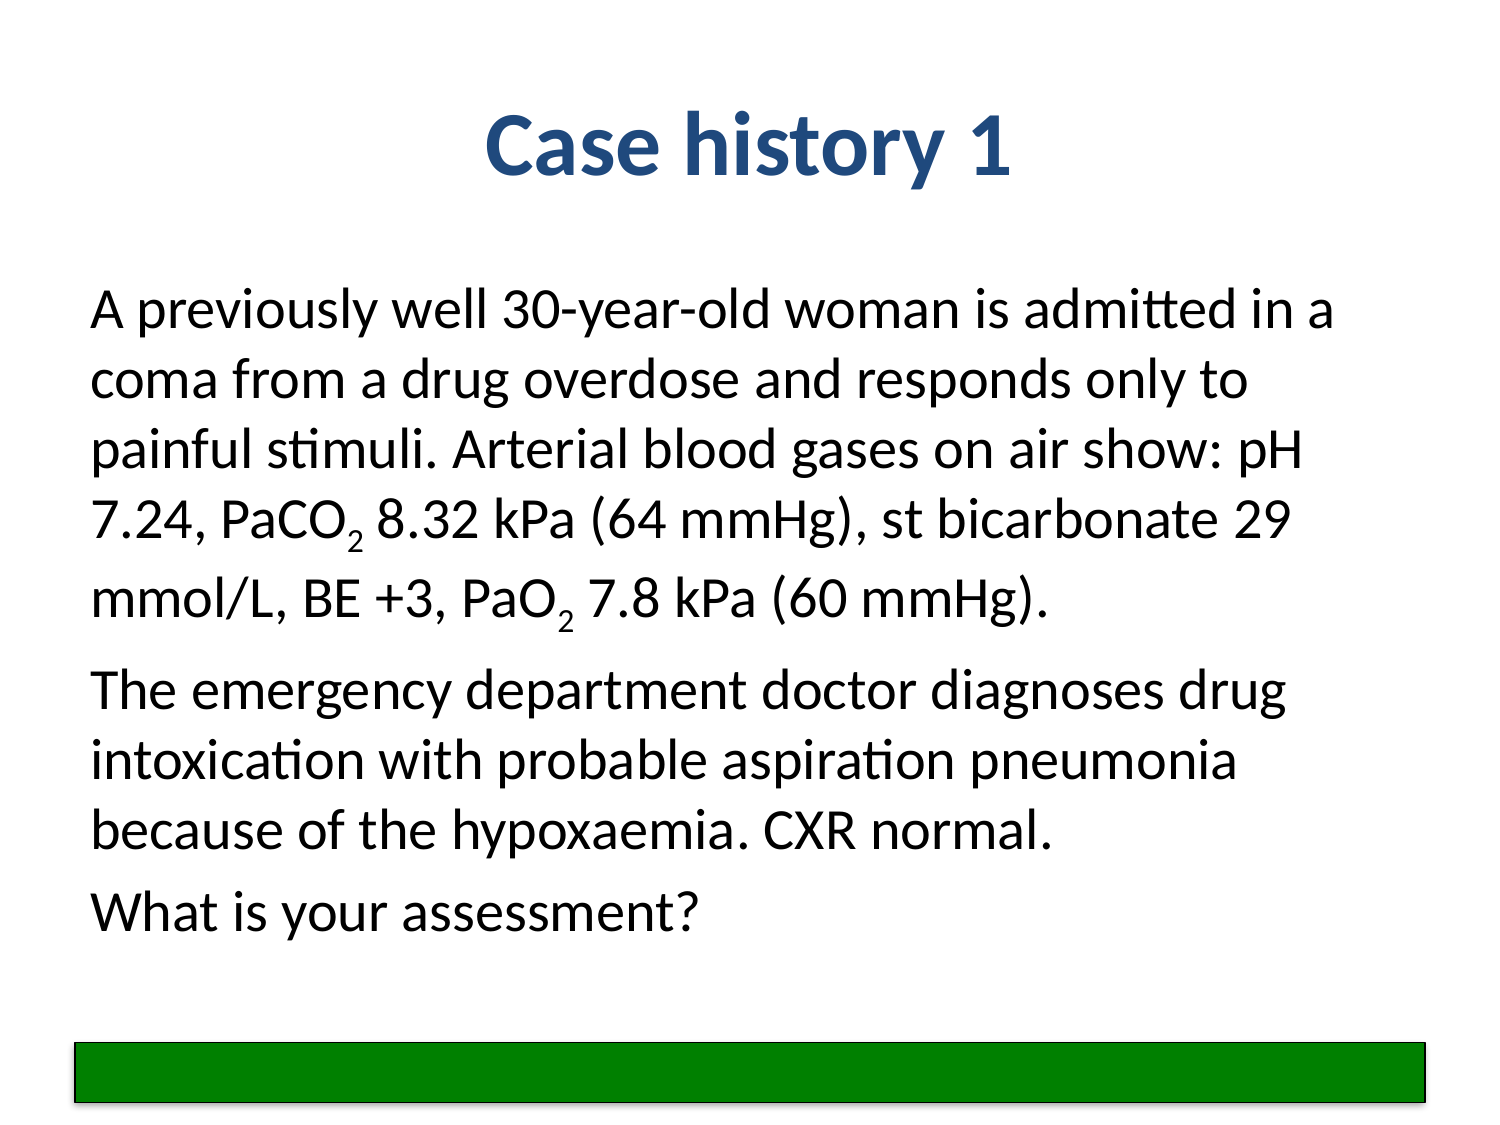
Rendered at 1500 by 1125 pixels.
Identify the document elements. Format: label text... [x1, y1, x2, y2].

list A previously well 30-year-old woman is admitted in a coma from a drug overdose and responds only to painful stimuli. Arterial blood gases on air show: pH 7.24, PaCO2 8.32 kPa (64 mmHg), st bicarbonate 29 mmol/L, BE +3, PaO2 7.8 kPa (60 mmHg). The emergency department doctor diagnoses drug intoxication with probable aspiration pneumonia because of the hypoxaemia. CXR normal. What is your assessment? [75, 262, 1425, 1005]
title Case history 1 [75, 45, 1425, 233]
